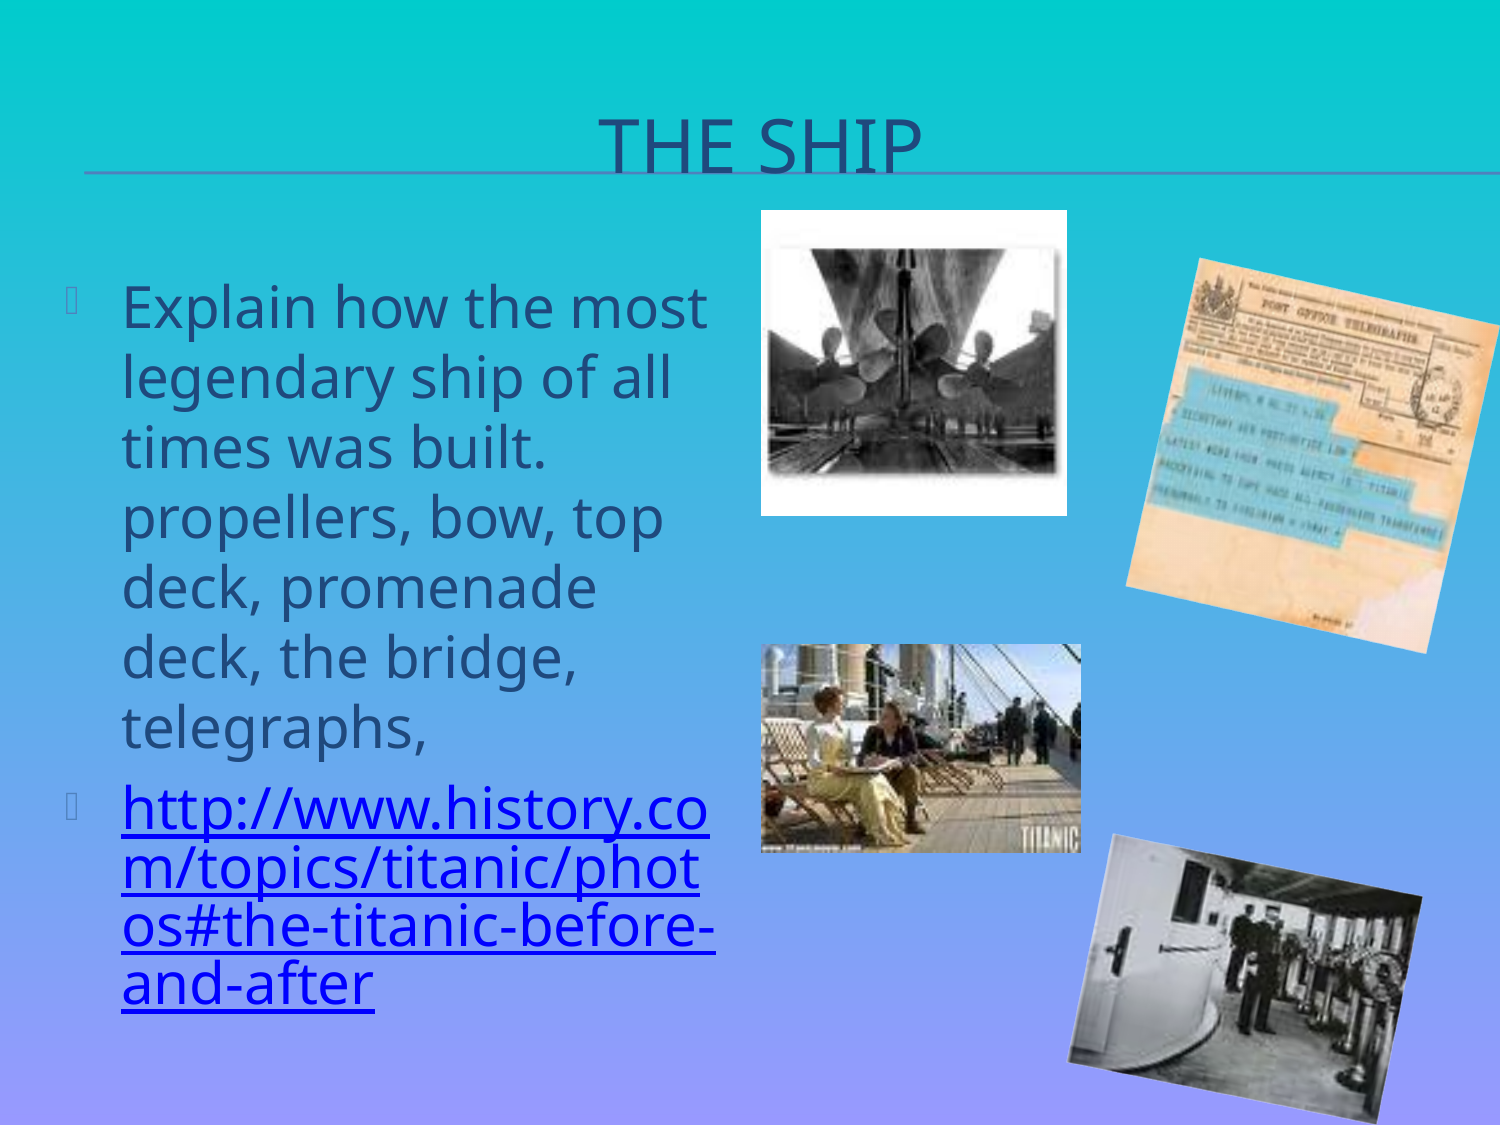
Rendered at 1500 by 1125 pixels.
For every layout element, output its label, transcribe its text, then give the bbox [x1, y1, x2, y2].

picture [1127, 259, 1499, 653]
picture [1068, 835, 1422, 1124]
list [761, 210, 1067, 517]
list Explain how the most legendary ship of all times was built. propellers, bow, top deck, promenade deck, the bridge, telegraphs, http://www.history.com/topics/titanic/photos#the-titanic-before-and-after [50, 262, 738, 1038]
picture [761, 644, 1082, 854]
title The ship [49, 75, 1475, 213]
